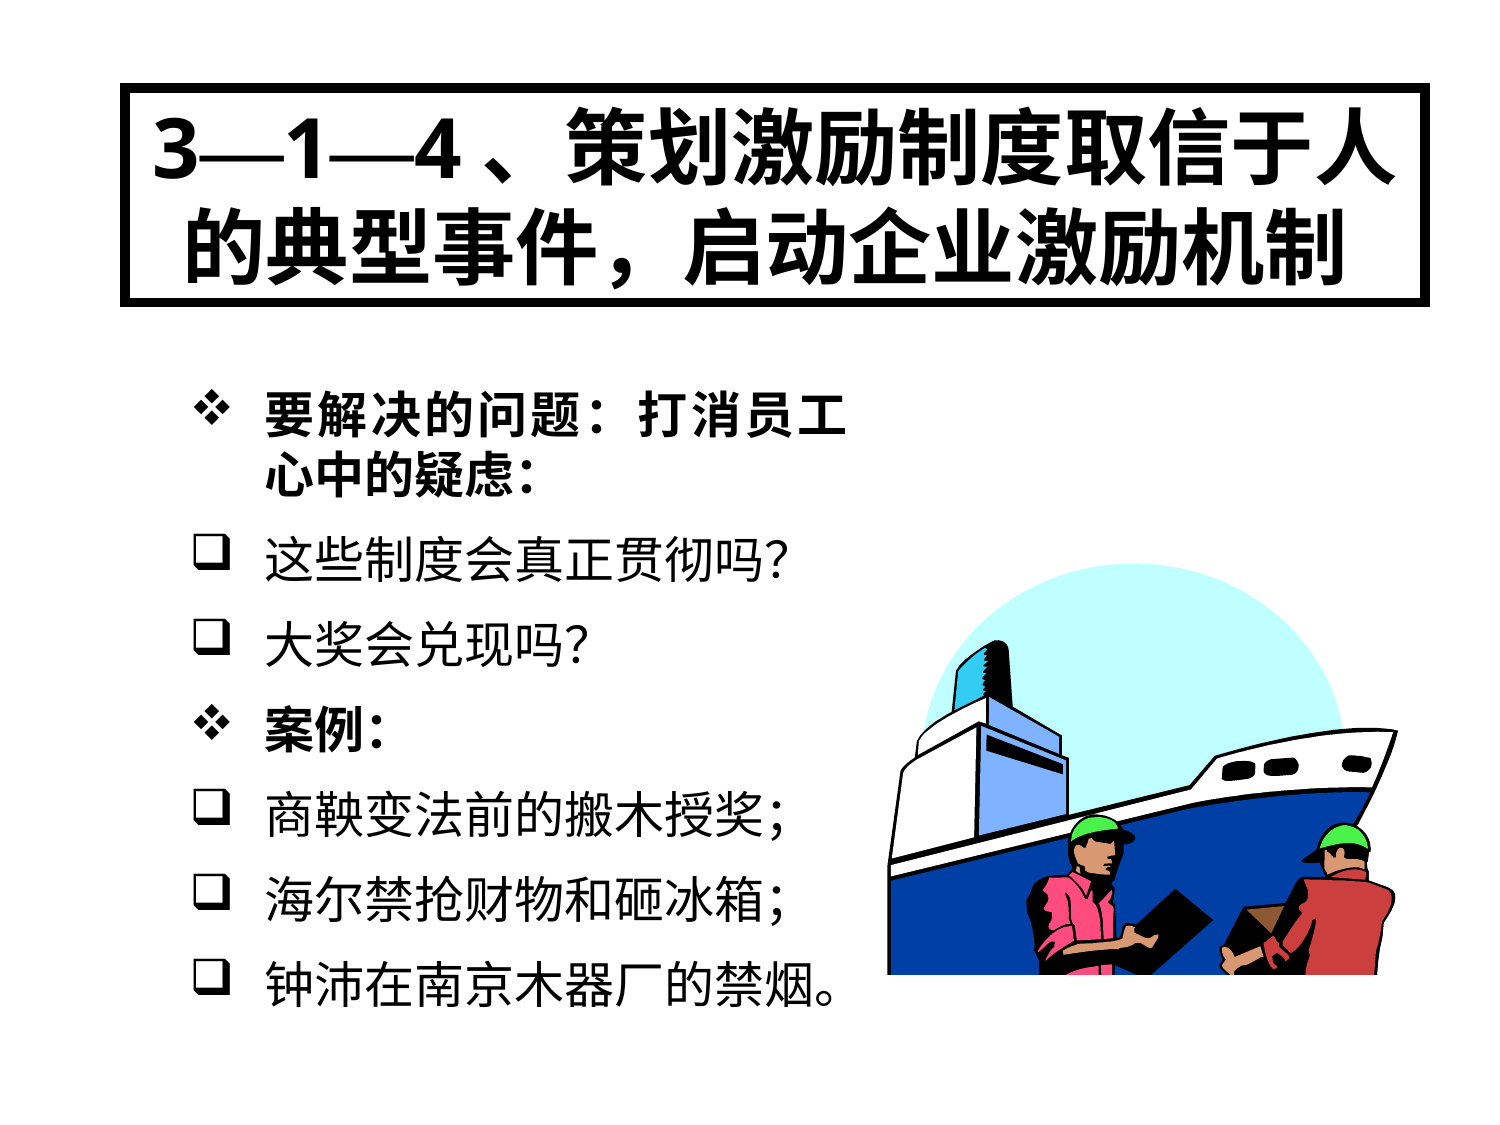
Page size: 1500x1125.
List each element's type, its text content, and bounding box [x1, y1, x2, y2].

text_box 要解决的问题：打消员工心中的疑虑： 这些制度会真正贯彻吗？ 大奖会兑现吗？ 案例： 商鞅变法前的搬木授奖； 海尔禁抢财物和砸冰箱； 钟沛在南京木器厂的禁烟。 [174, 376, 863, 1081]
picture [887, 563, 1400, 975]
text_box 3—1—4、策划激励制度取信于人的典型事件，启动企业激励机制 [125, 87, 1425, 303]
